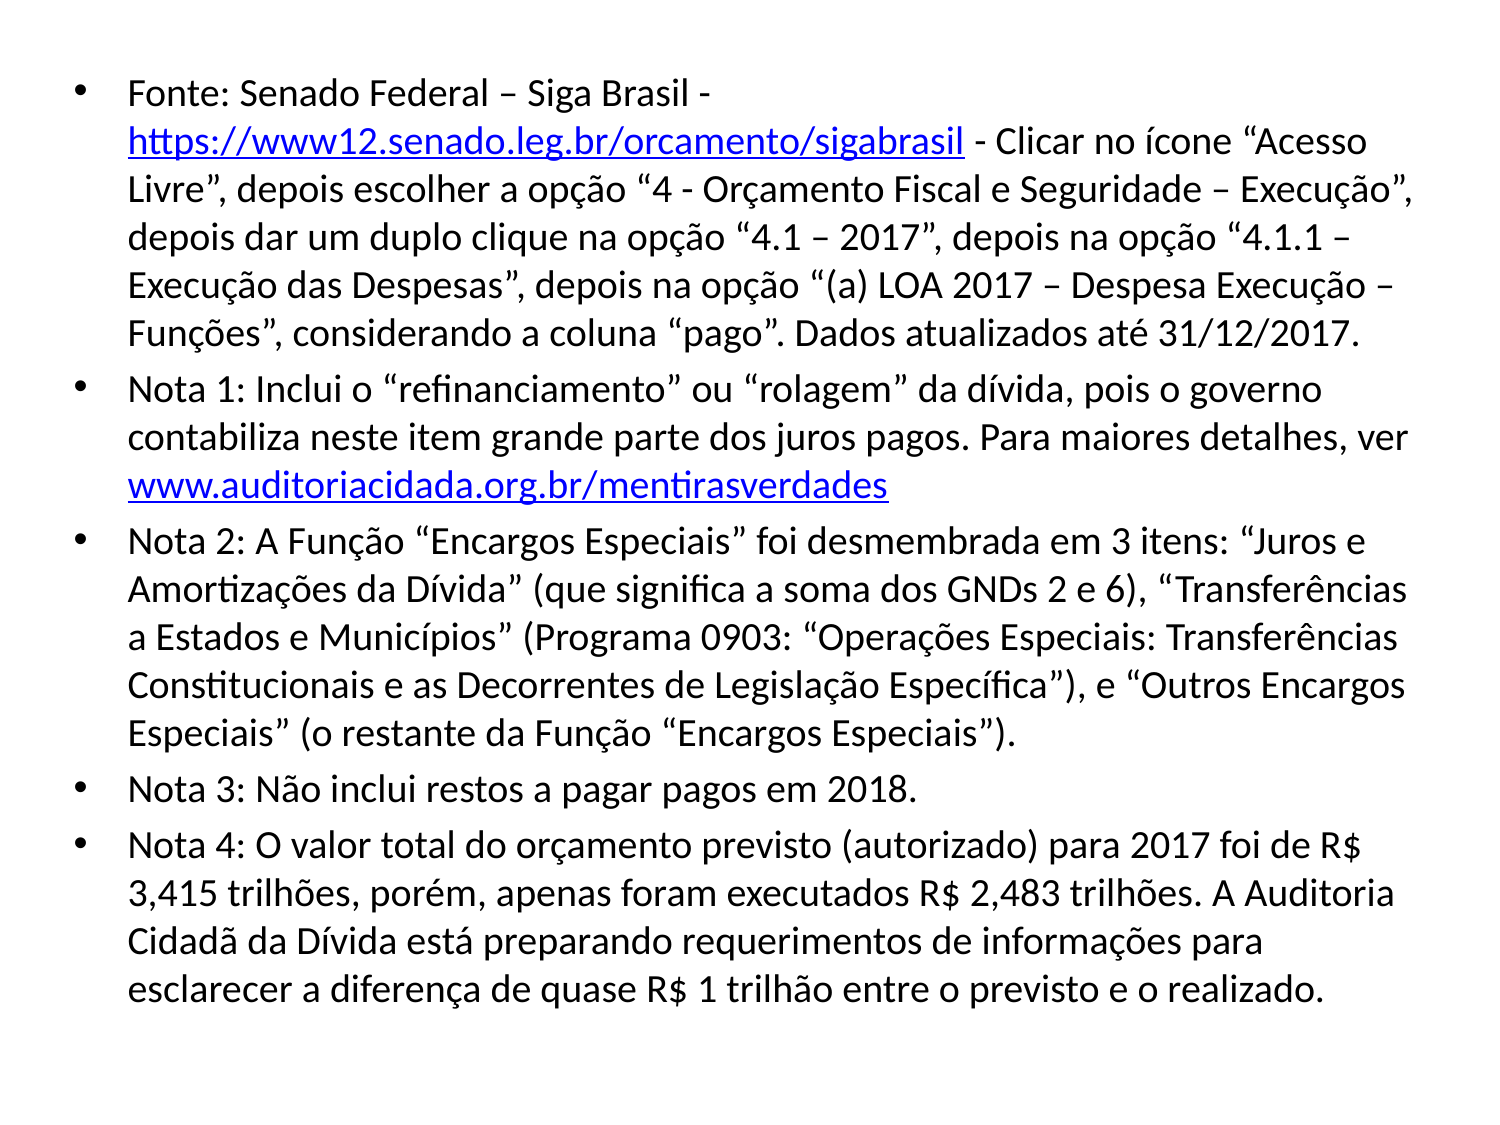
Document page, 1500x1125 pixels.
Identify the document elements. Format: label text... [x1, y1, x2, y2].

list Fonte: Senado Federal – Siga Brasil - https://www12.senado.leg.br/orcamento/sigabrasil - Clicar no ícone “Acesso Livre”, depois escolher a opção “4 - Orçamento Fiscal e Seguridade – Execução”, depois dar um duplo clique na opção “4.1 – 2017”, depois na opção “4.1.1 – Execução das Despesas”, depois na opção “(a) LOA 2017 – Despesa Execução – Funções”, considerando a coluna “pago”. Dados atualizados até 31/12/2017. Nota 1: Inclui o “refinanciamento” ou “rolagem” da dívida, pois o governo contabiliza neste item grande parte dos juros pagos. Para maiores detalhes, ver www.auditoriacidada.org.br/mentirasverdades Nota 2: A Função “Encargos Especiais” foi desmembrada em 3 itens: “Juros e Amortizações da Dívida” (que significa a soma dos GNDs 2 e 6), “Transferências a Estados e Municípios” (Programa 0903: “Operações Especiais: Transferências Constitucionais e as Decorrentes de Legislação Específica”), e “Outros Encargos Especiais” (o restante da Função “Encargos Especiais”). Nota 3: Não inclui restos a pagar pagos em 2018. Nota 4: O valor total do orçamento previsto (autorizado) para 2017 foi de R$ 3,415 trilhões, porém, apenas foram executados R$ 2,483 trilhões. A Auditoria Cidadã da Dívida está preparando requerimentos de informações para esclarecer a diferença de quase R$ 1 trilhão entre o previsto e o realizado. [58, 58, 1442, 1067]
